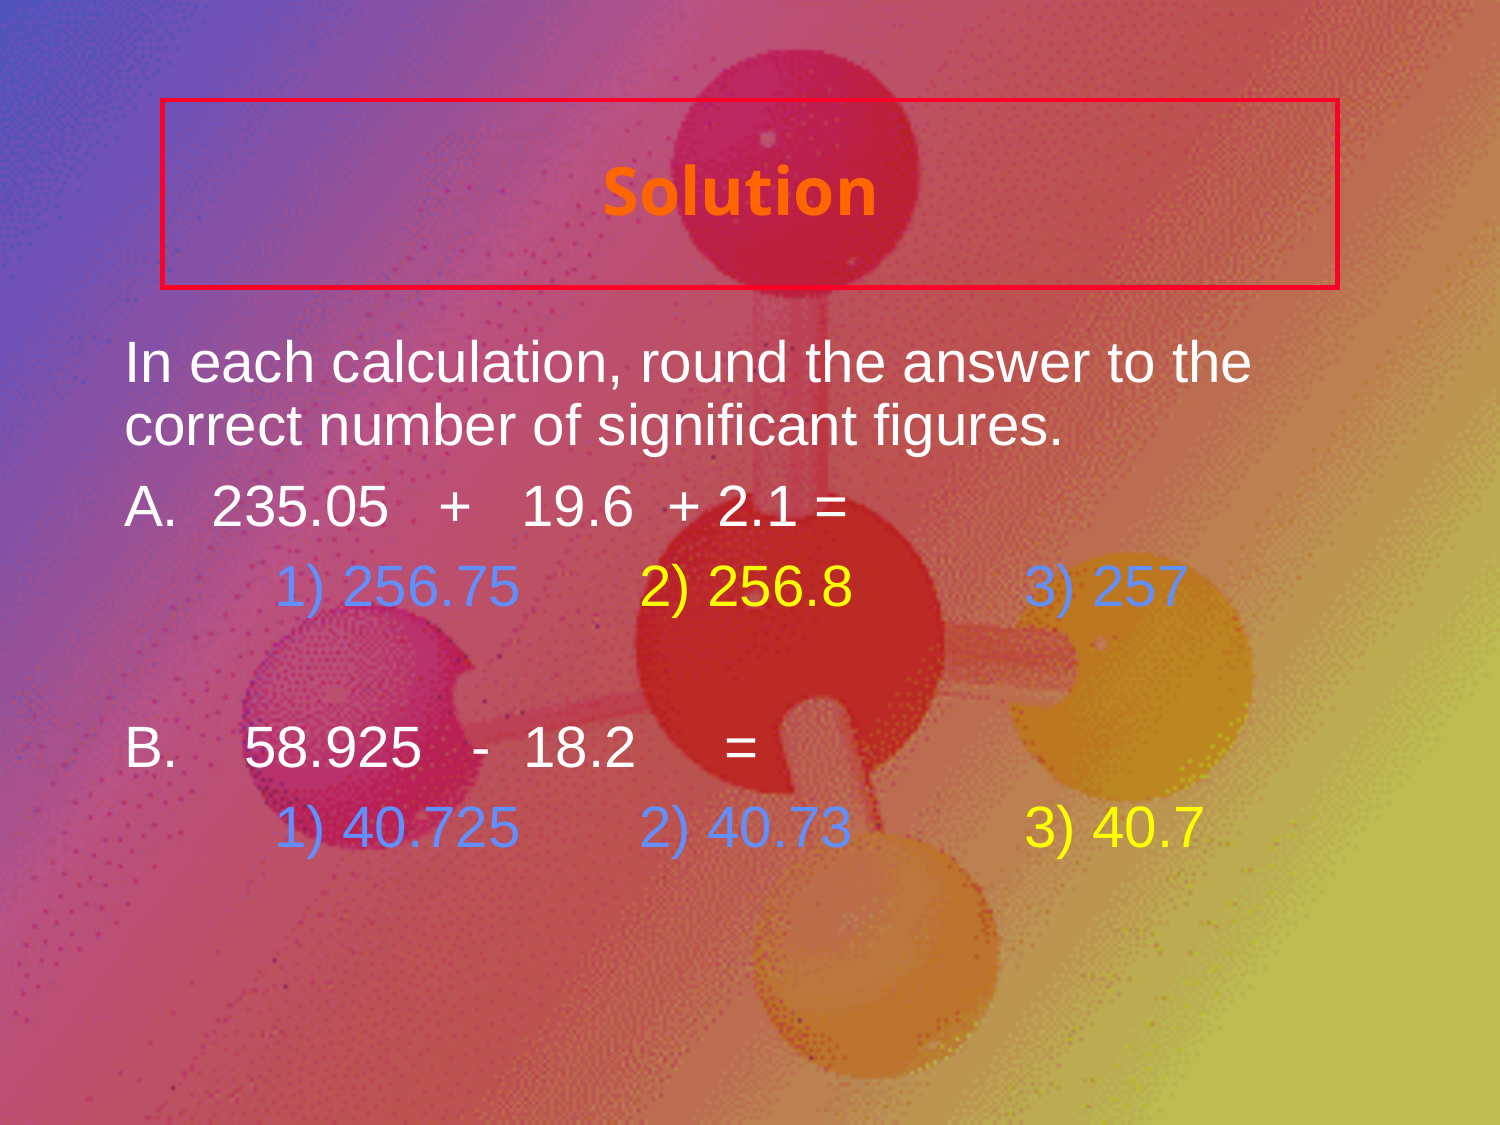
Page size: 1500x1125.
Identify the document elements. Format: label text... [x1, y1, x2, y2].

picture [0, 0, 1500, 1125]
list In each calculation, round the answer to the correct number of significant figures. A. 235.05 + 19.6 + 2.1 = 1) 256.75 2) 256.8 3) 257 B. 58.925 - 18.2 = 1) 40.725 2) 40.73 3) 40.7 [62, 324, 1438, 1000]
title Solution [162, 99, 1338, 288]
